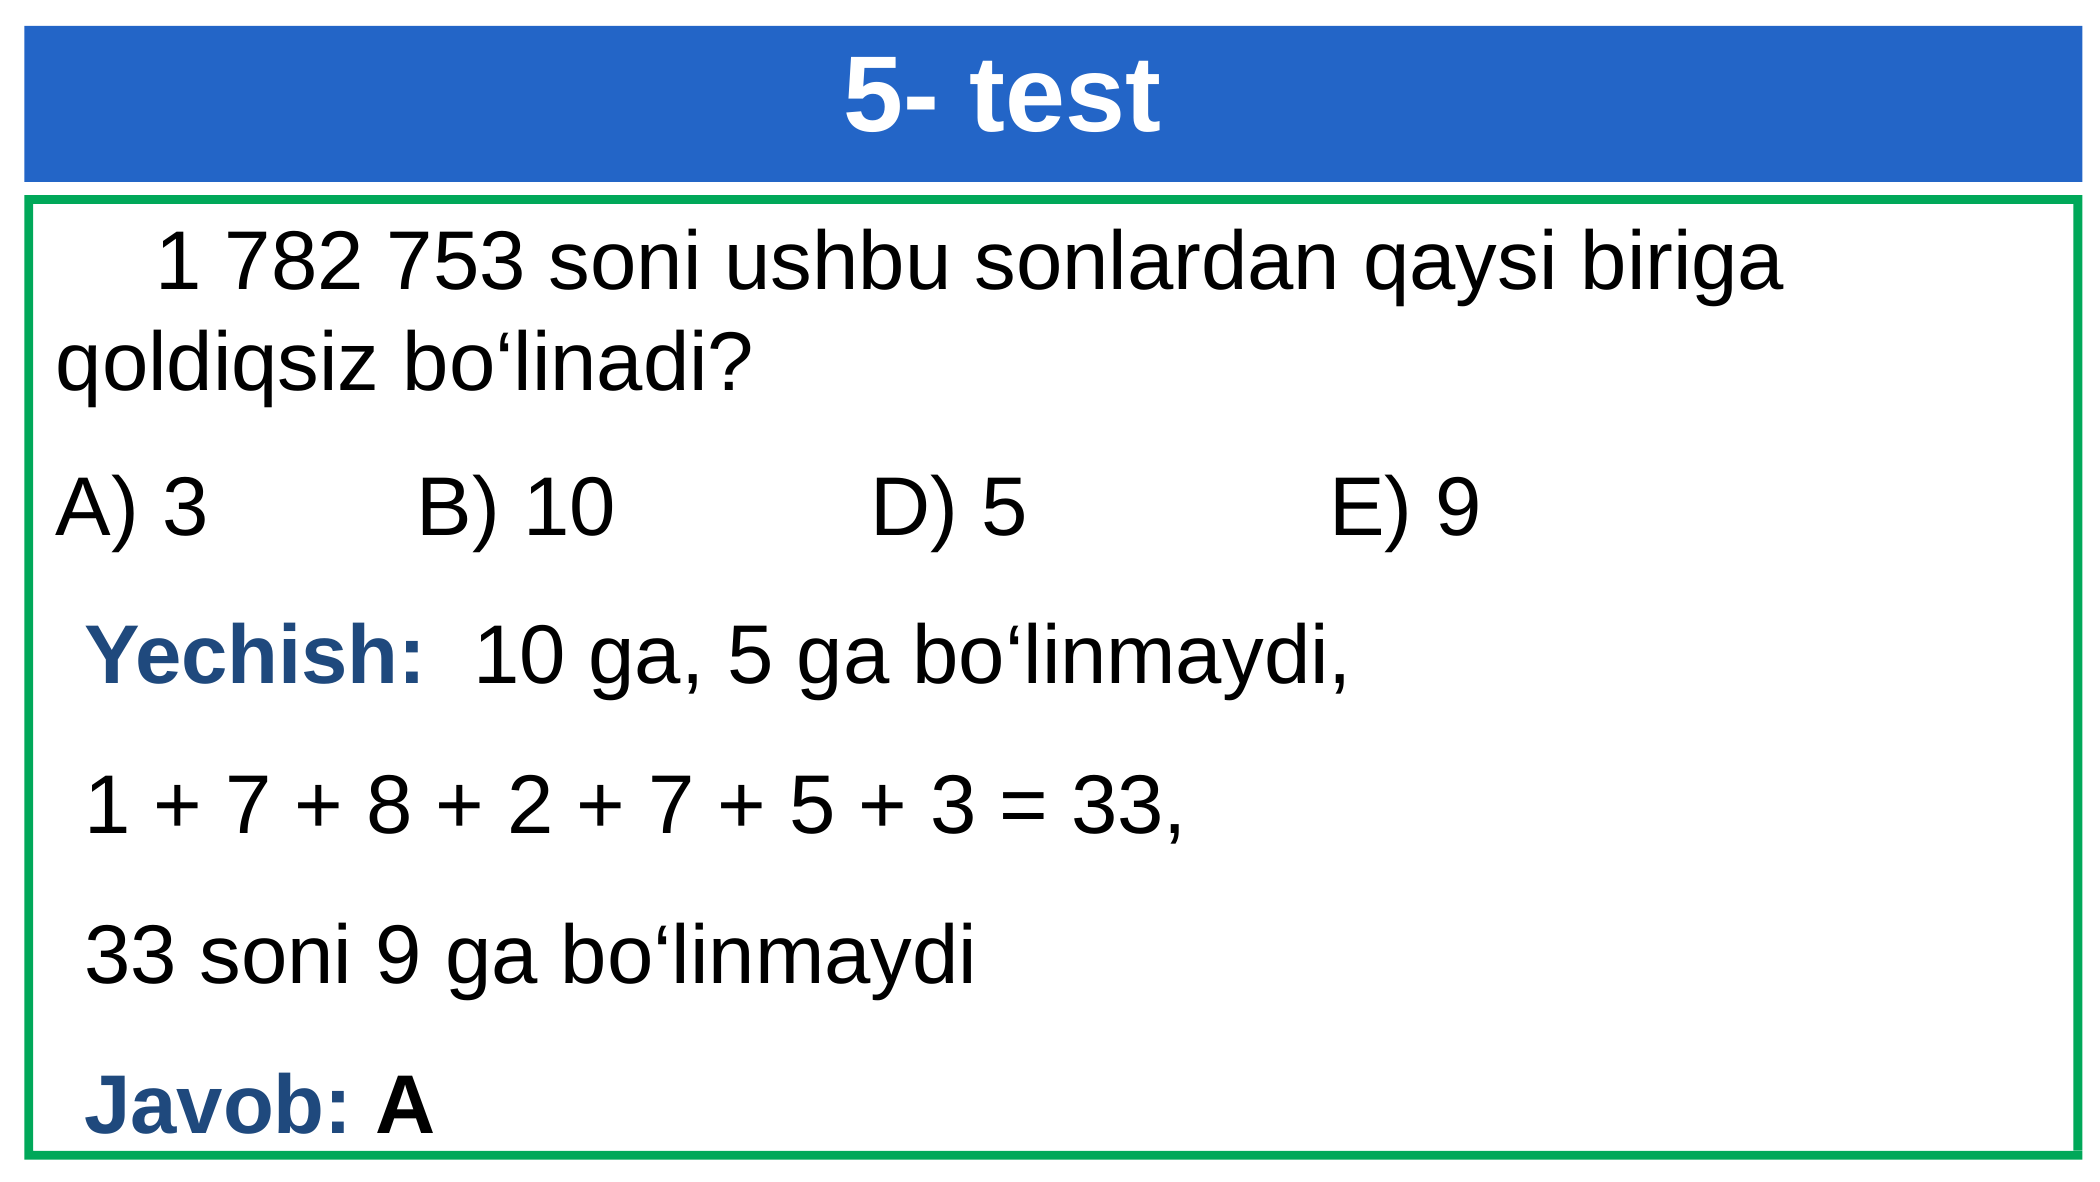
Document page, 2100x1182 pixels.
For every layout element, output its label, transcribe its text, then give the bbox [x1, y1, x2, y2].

text_box 5- test [542, 23, 1494, 153]
text_box Yechish: 10 ga, 5 ga bo‘linmaydi, 1 + 7 + 8 + 2 + 7 + 5 + 3 = 33, 33 soni 9 ga bo‘linmaydi Javob: A [69, 543, 2069, 1158]
text_box 1 782 753 soni ushbu sonlardan qaysi biriga qoldiqsiz bo‘linadi? A) 3 B) 10 D) 5 E) 9 [34, 188, 2069, 564]
